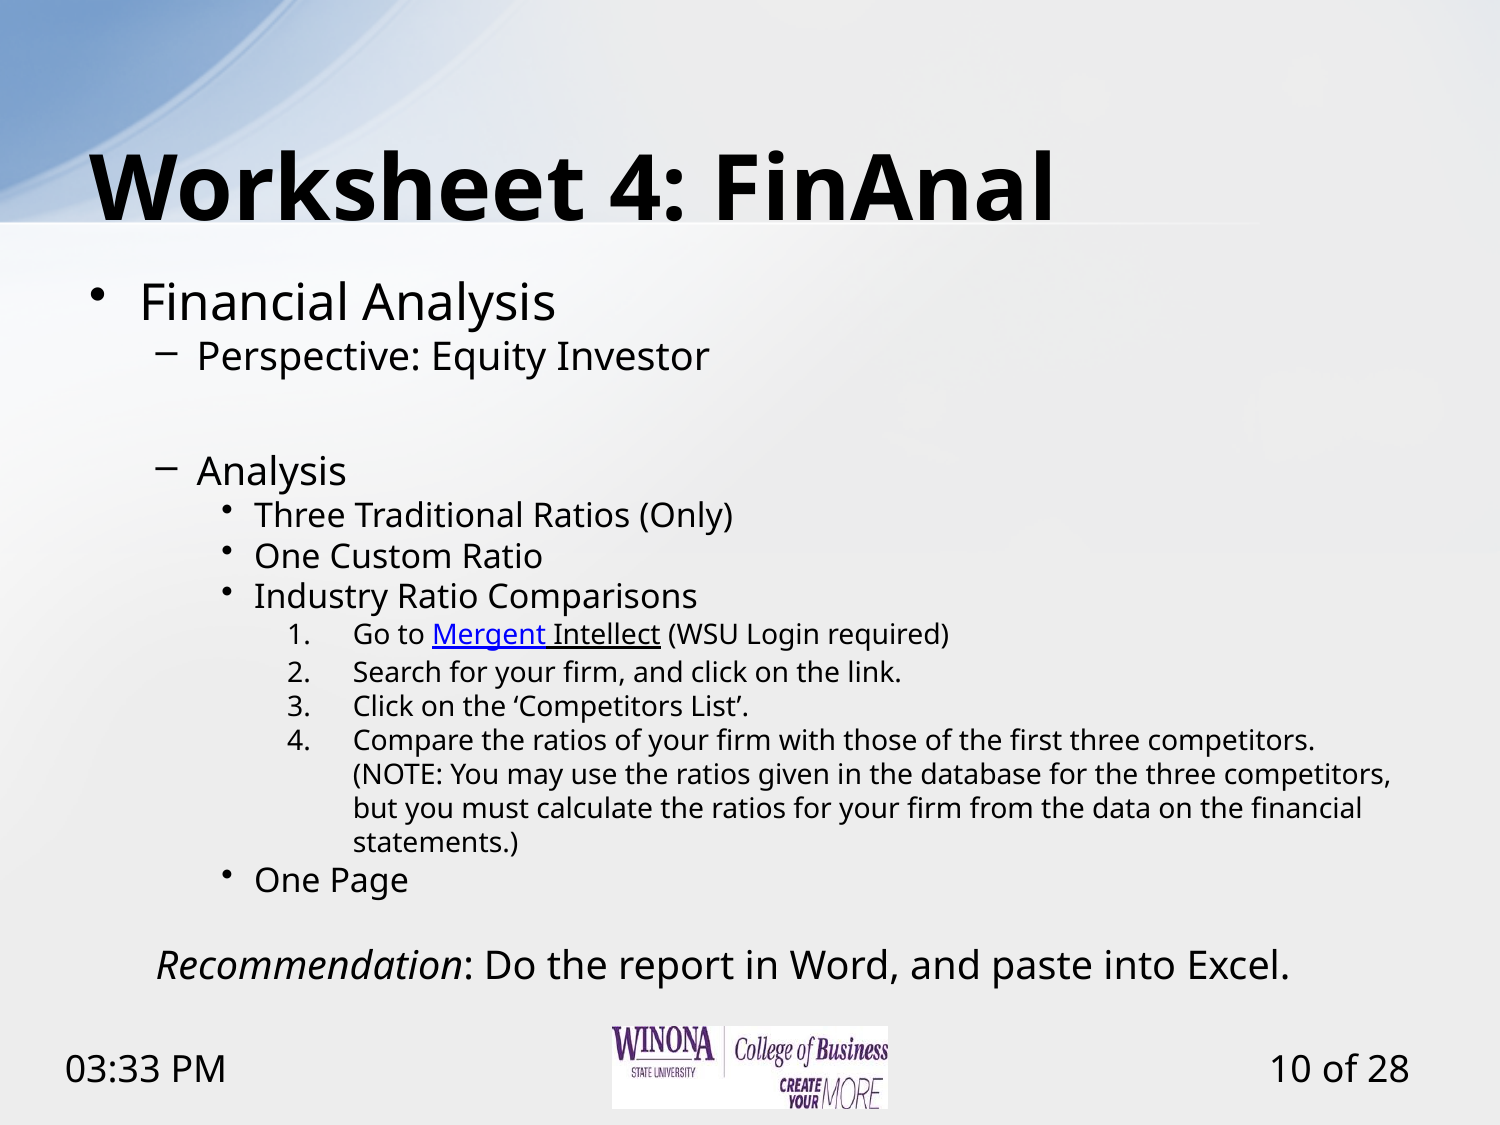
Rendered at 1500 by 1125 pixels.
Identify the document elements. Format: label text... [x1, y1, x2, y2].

list Financial Analysis Perspective: Equity Investor Analysis Three Traditional Ratios (Only) One Custom Ratio Industry Ratio Comparisons Go to Mergent Intellect (WSU Login required) Search for your firm, and click on the link. Click on the ‘Competitors List’. Compare the ratios of your firm with those of the first three competitors. (NOTE: You may use the ratios given in the database for the three competitors, but you must calculate the ratios for your firm from the data on the financial statements.) One Page Recommendation: Do the report in Word, and paste into Excel. [75, 262, 1413, 1005]
title Worksheet 4: FinAnal [75, 58, 1425, 247]
picture [0, 0, 1500, 1125]
